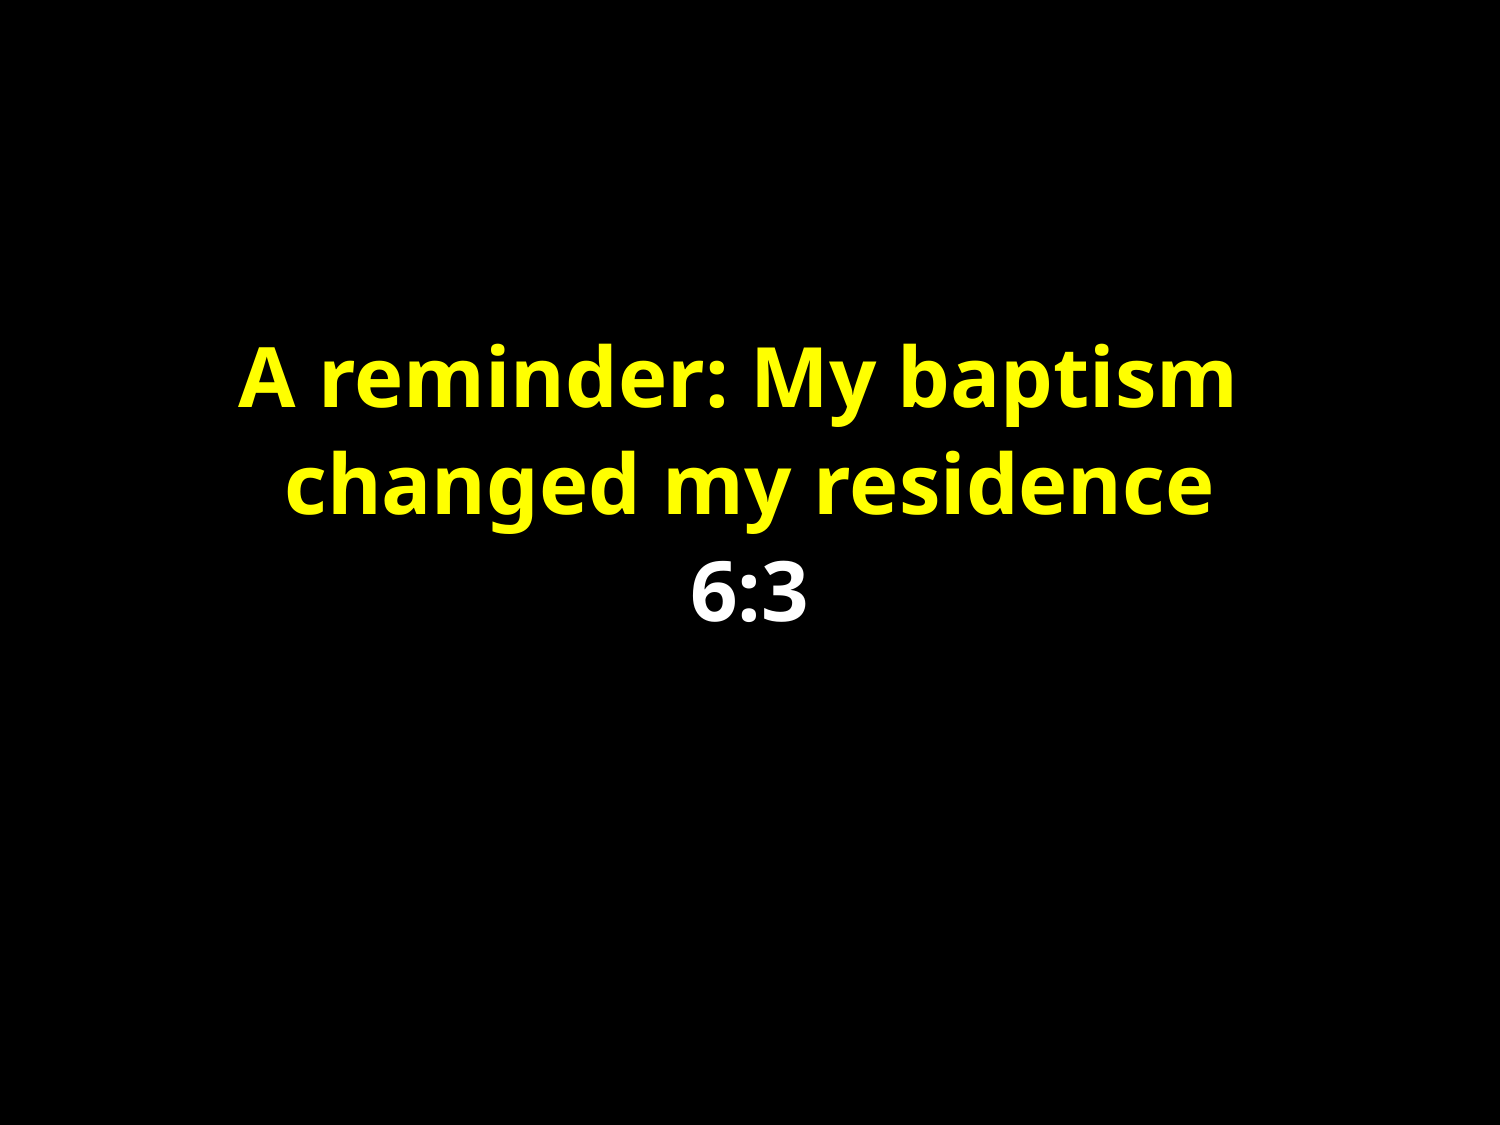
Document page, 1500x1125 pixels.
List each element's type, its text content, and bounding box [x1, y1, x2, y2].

text_box A reminder: My baptism changed my residence 6:3 [0, 309, 1500, 646]
